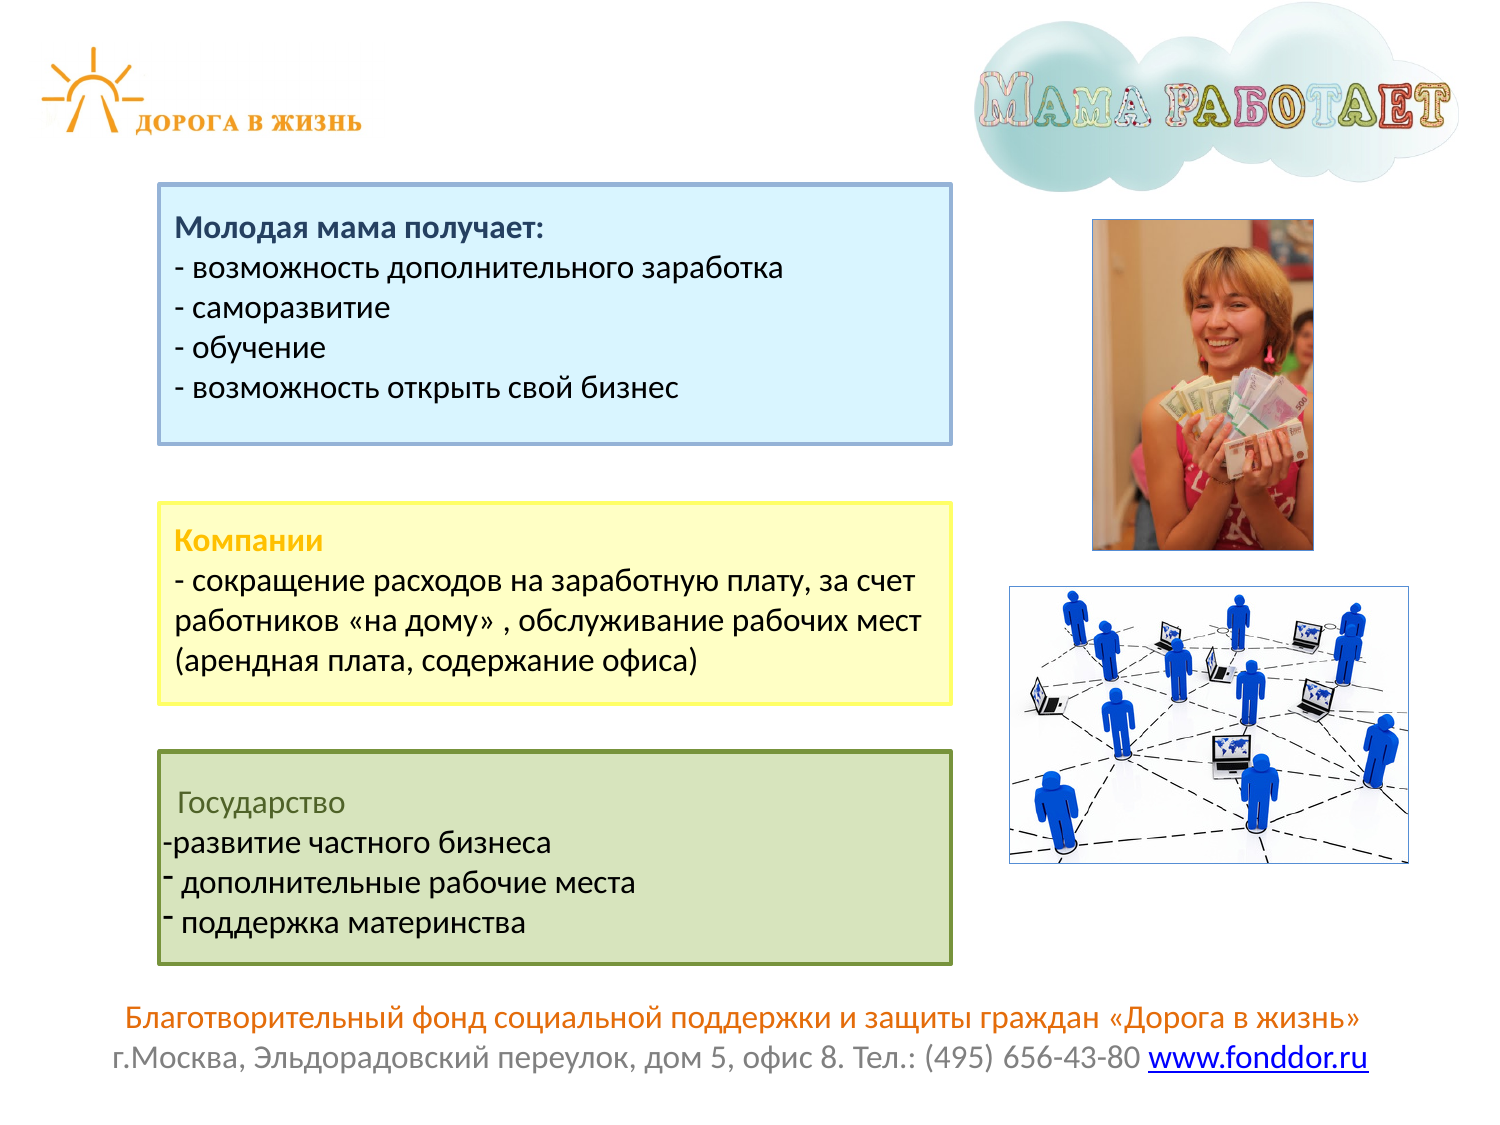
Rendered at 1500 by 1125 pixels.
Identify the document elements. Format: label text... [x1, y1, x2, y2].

picture [974, 0, 1459, 194]
text_box [157, 501, 953, 706]
text_box Государство -развитие частного бизнеса дополнительные рабочие места поддержка материнства [147, 739, 998, 981]
text_box Компании - сокращение расходов на заработную плату, за счет работников «на дому» , обслуживание рабочих мест (арендная плата, содержание офиса) [159, 503, 963, 693]
text_box Благотворительный фонд социальной поддержки и защиты граждан «Дорога в жизнь» г.Москва, Эльдорадовский переулок, дом 5, офис 8. Тел.: (495) 656-43-80 www.fonddor.ru [41, 987, 1447, 1083]
picture [1092, 219, 1314, 551]
title Молодая мама получает: - возможность дополнительного заработка - саморазвитие - обучение - возможность открыть свой бизнес [159, 184, 951, 426]
text_box [157, 182, 953, 446]
picture [29, 42, 385, 138]
picture [1009, 585, 1409, 864]
